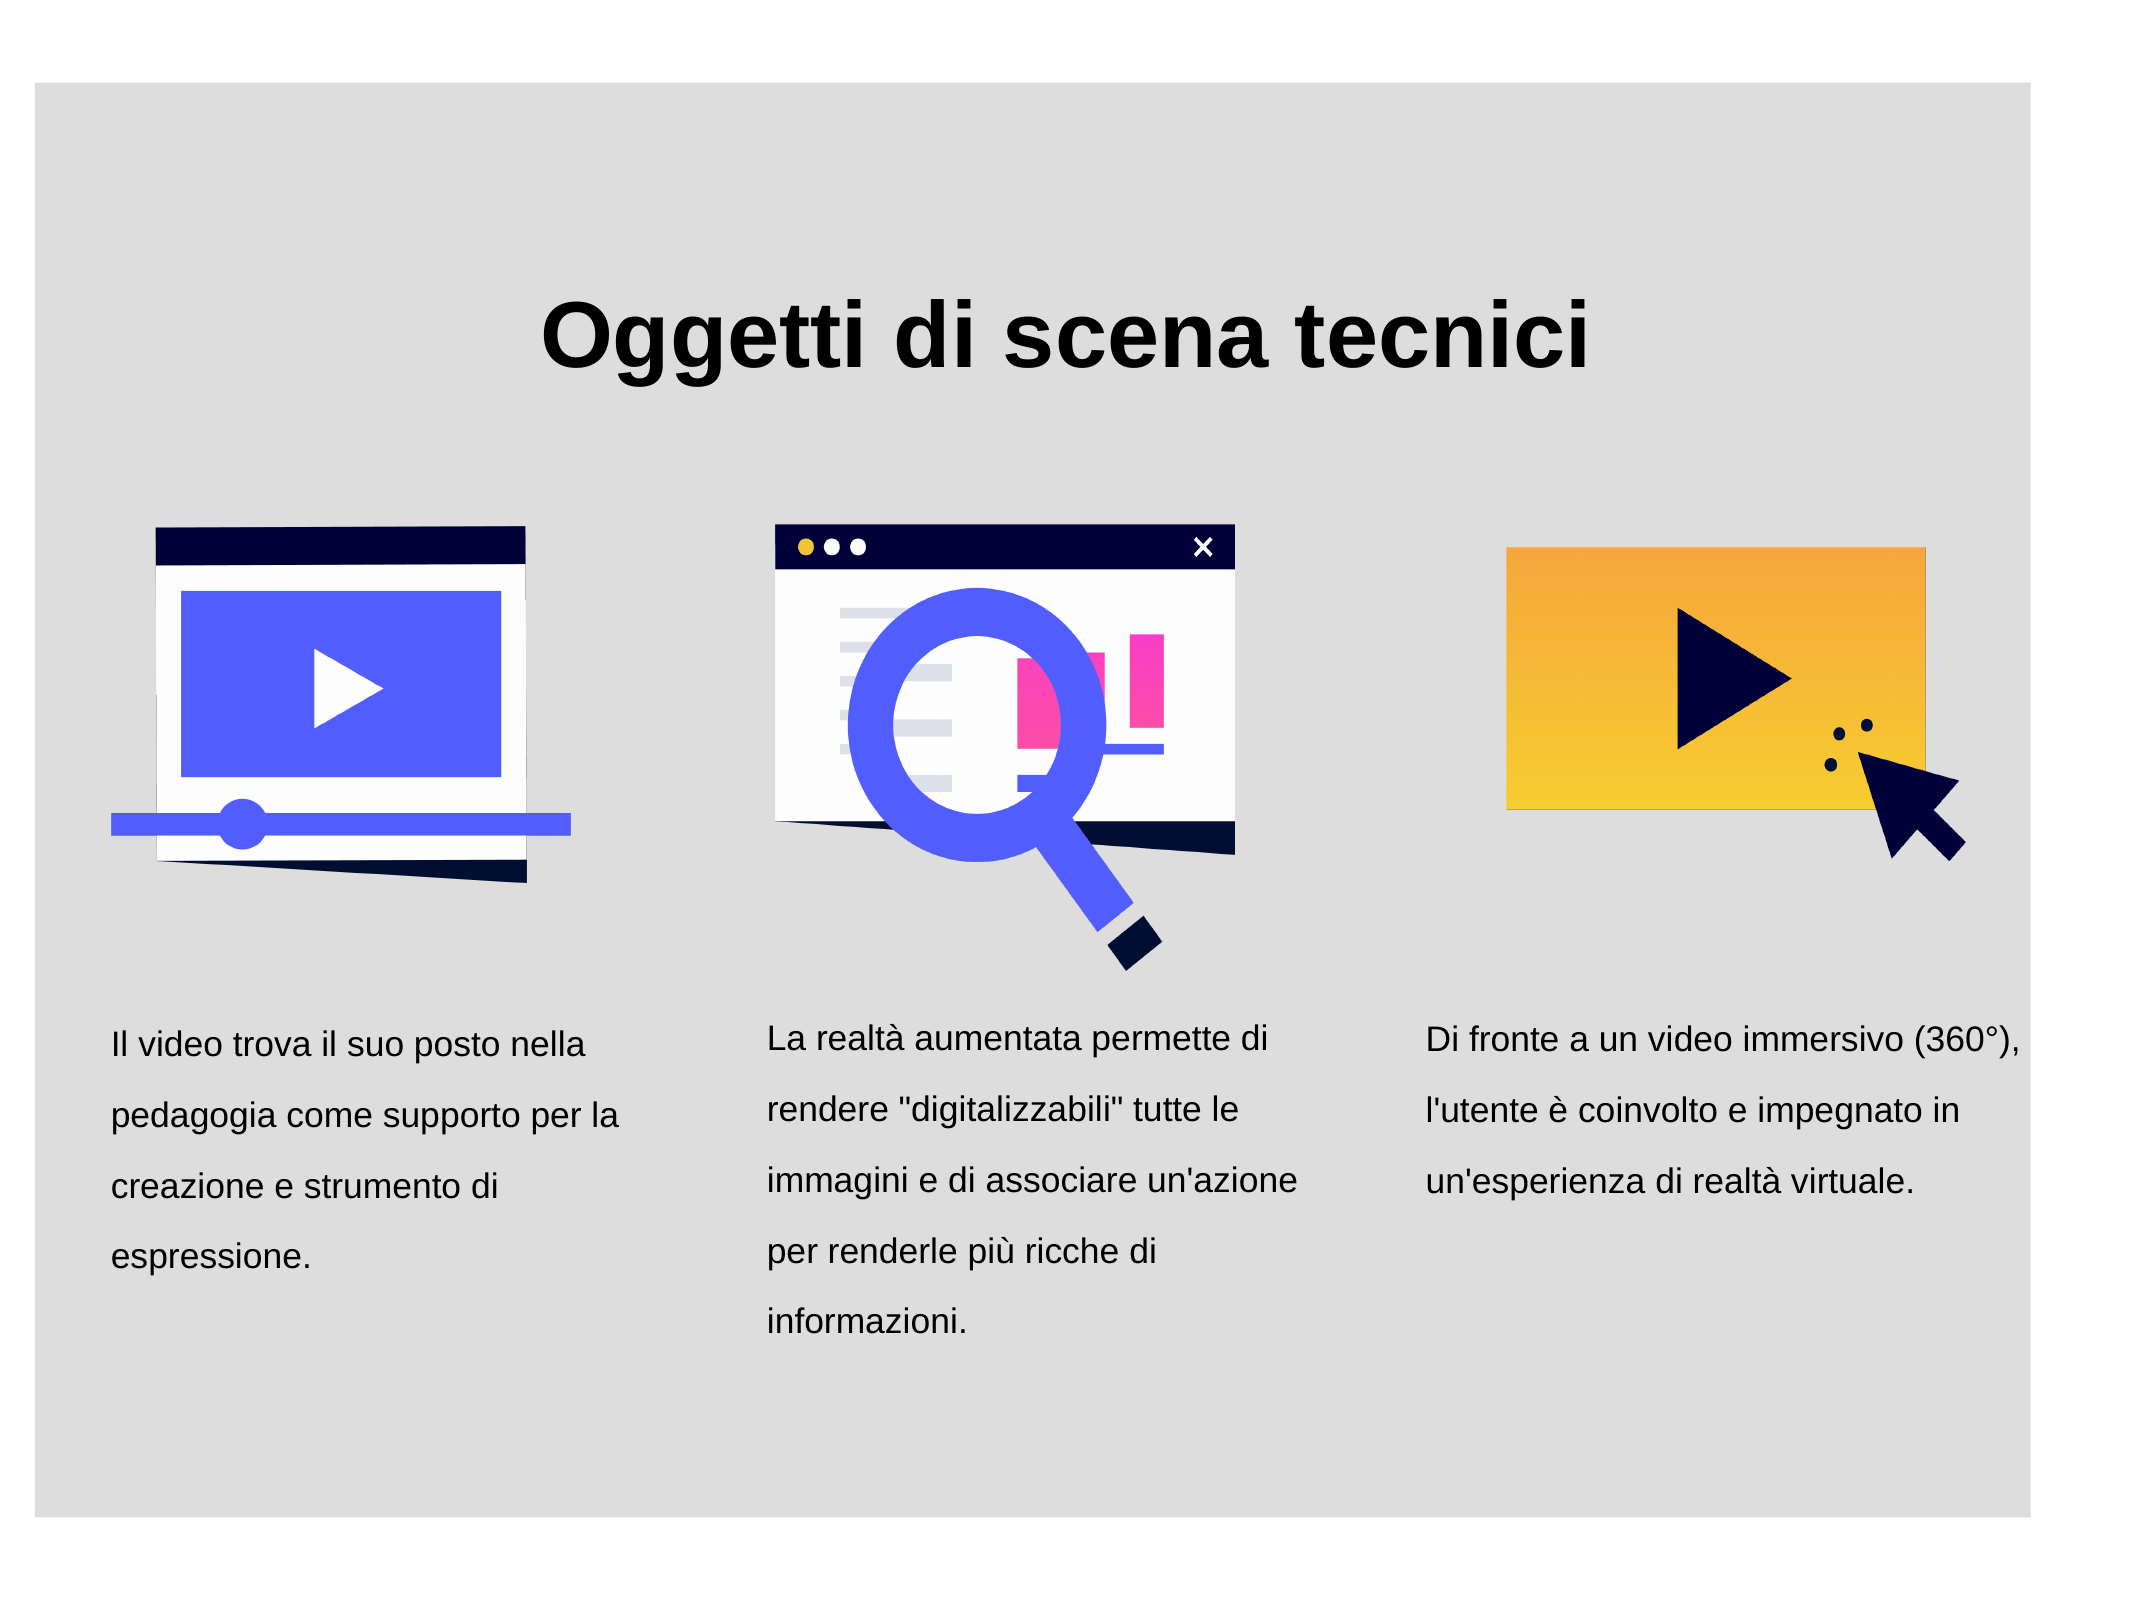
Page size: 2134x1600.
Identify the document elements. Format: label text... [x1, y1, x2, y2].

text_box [102, 526, 699, 1310]
text_box Oggetti di scena tecnici [531, 235, 1602, 395]
text_box [34, 82, 2031, 1518]
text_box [1417, 547, 2031, 1206]
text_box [758, 524, 1355, 1347]
